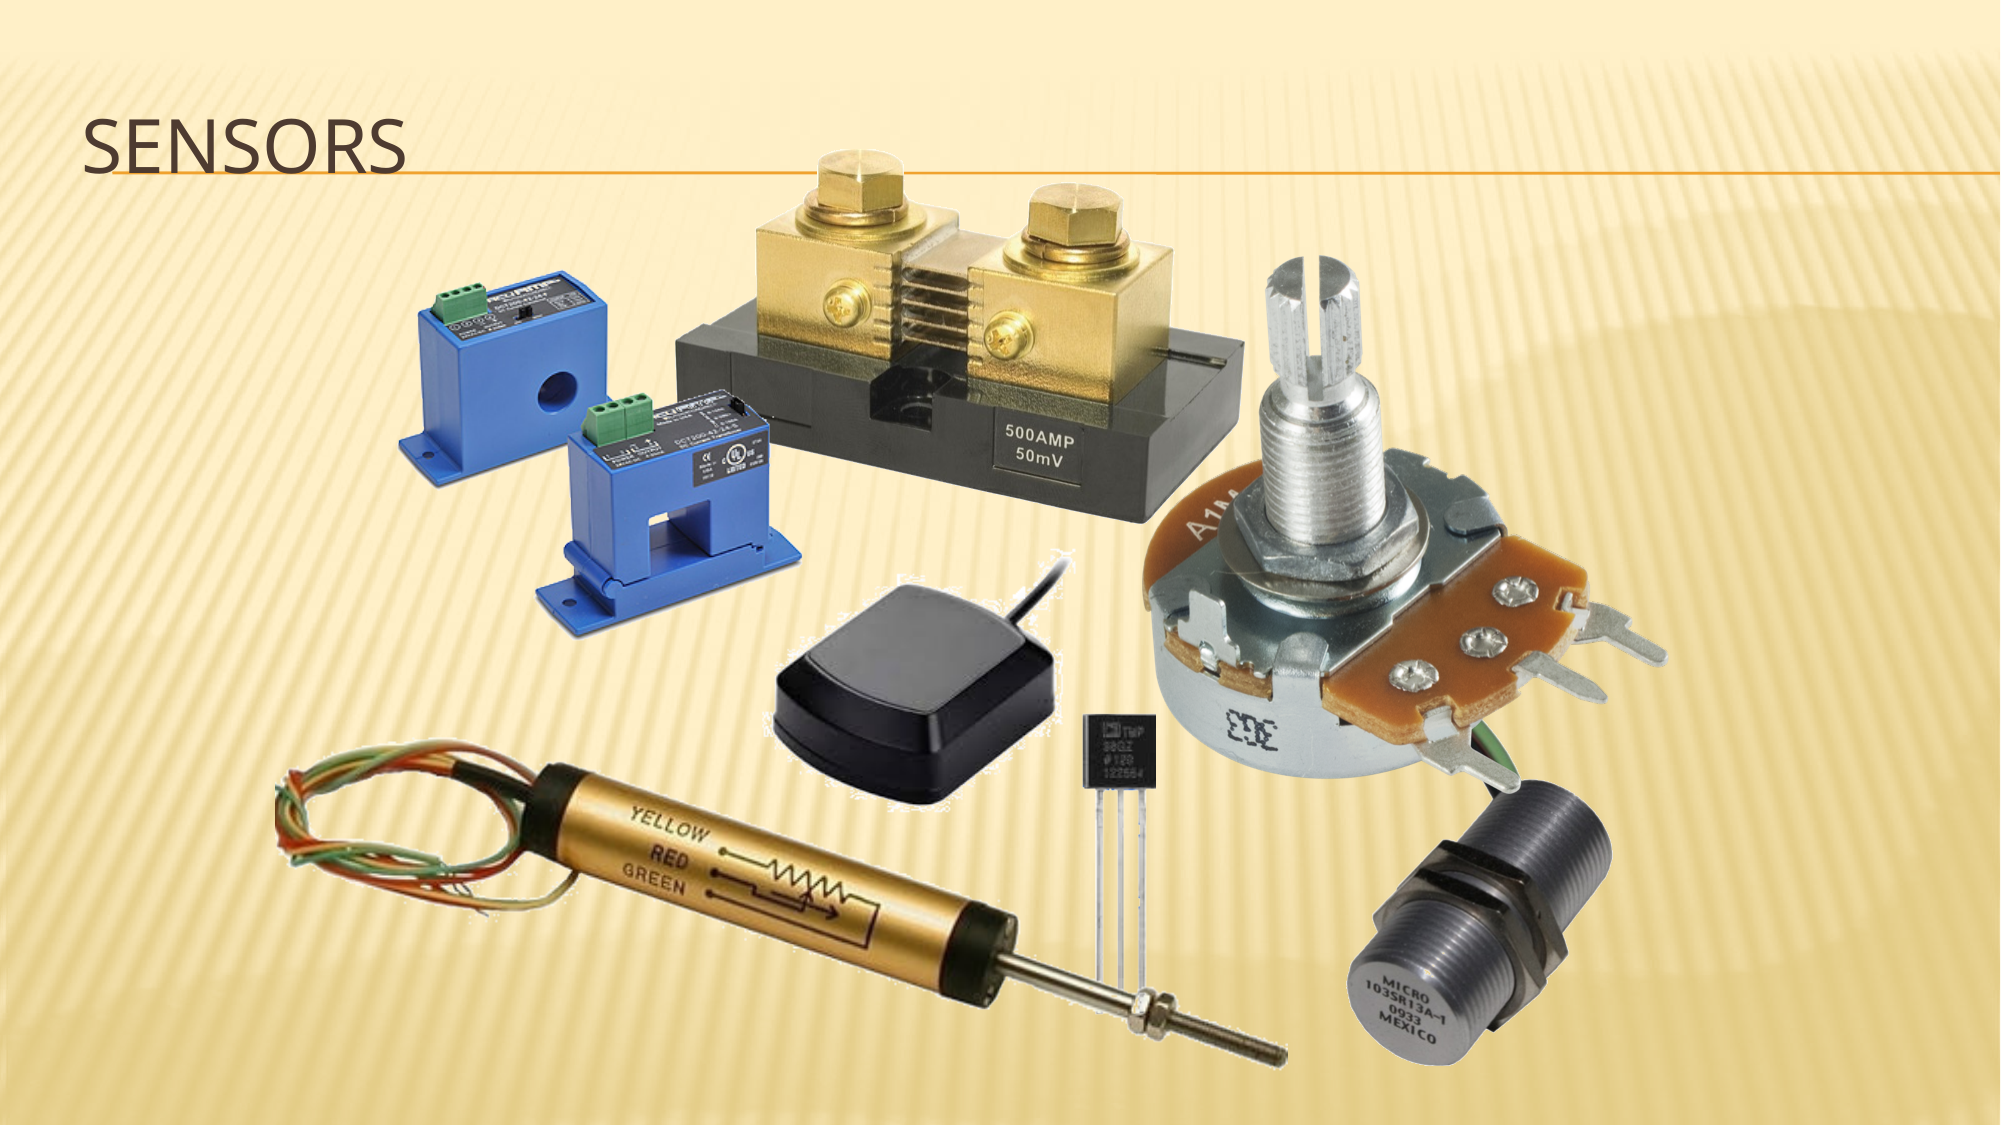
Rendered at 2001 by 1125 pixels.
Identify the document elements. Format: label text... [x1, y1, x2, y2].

title Sensors [66, 75, 1967, 213]
picture [274, 149, 1669, 1114]
